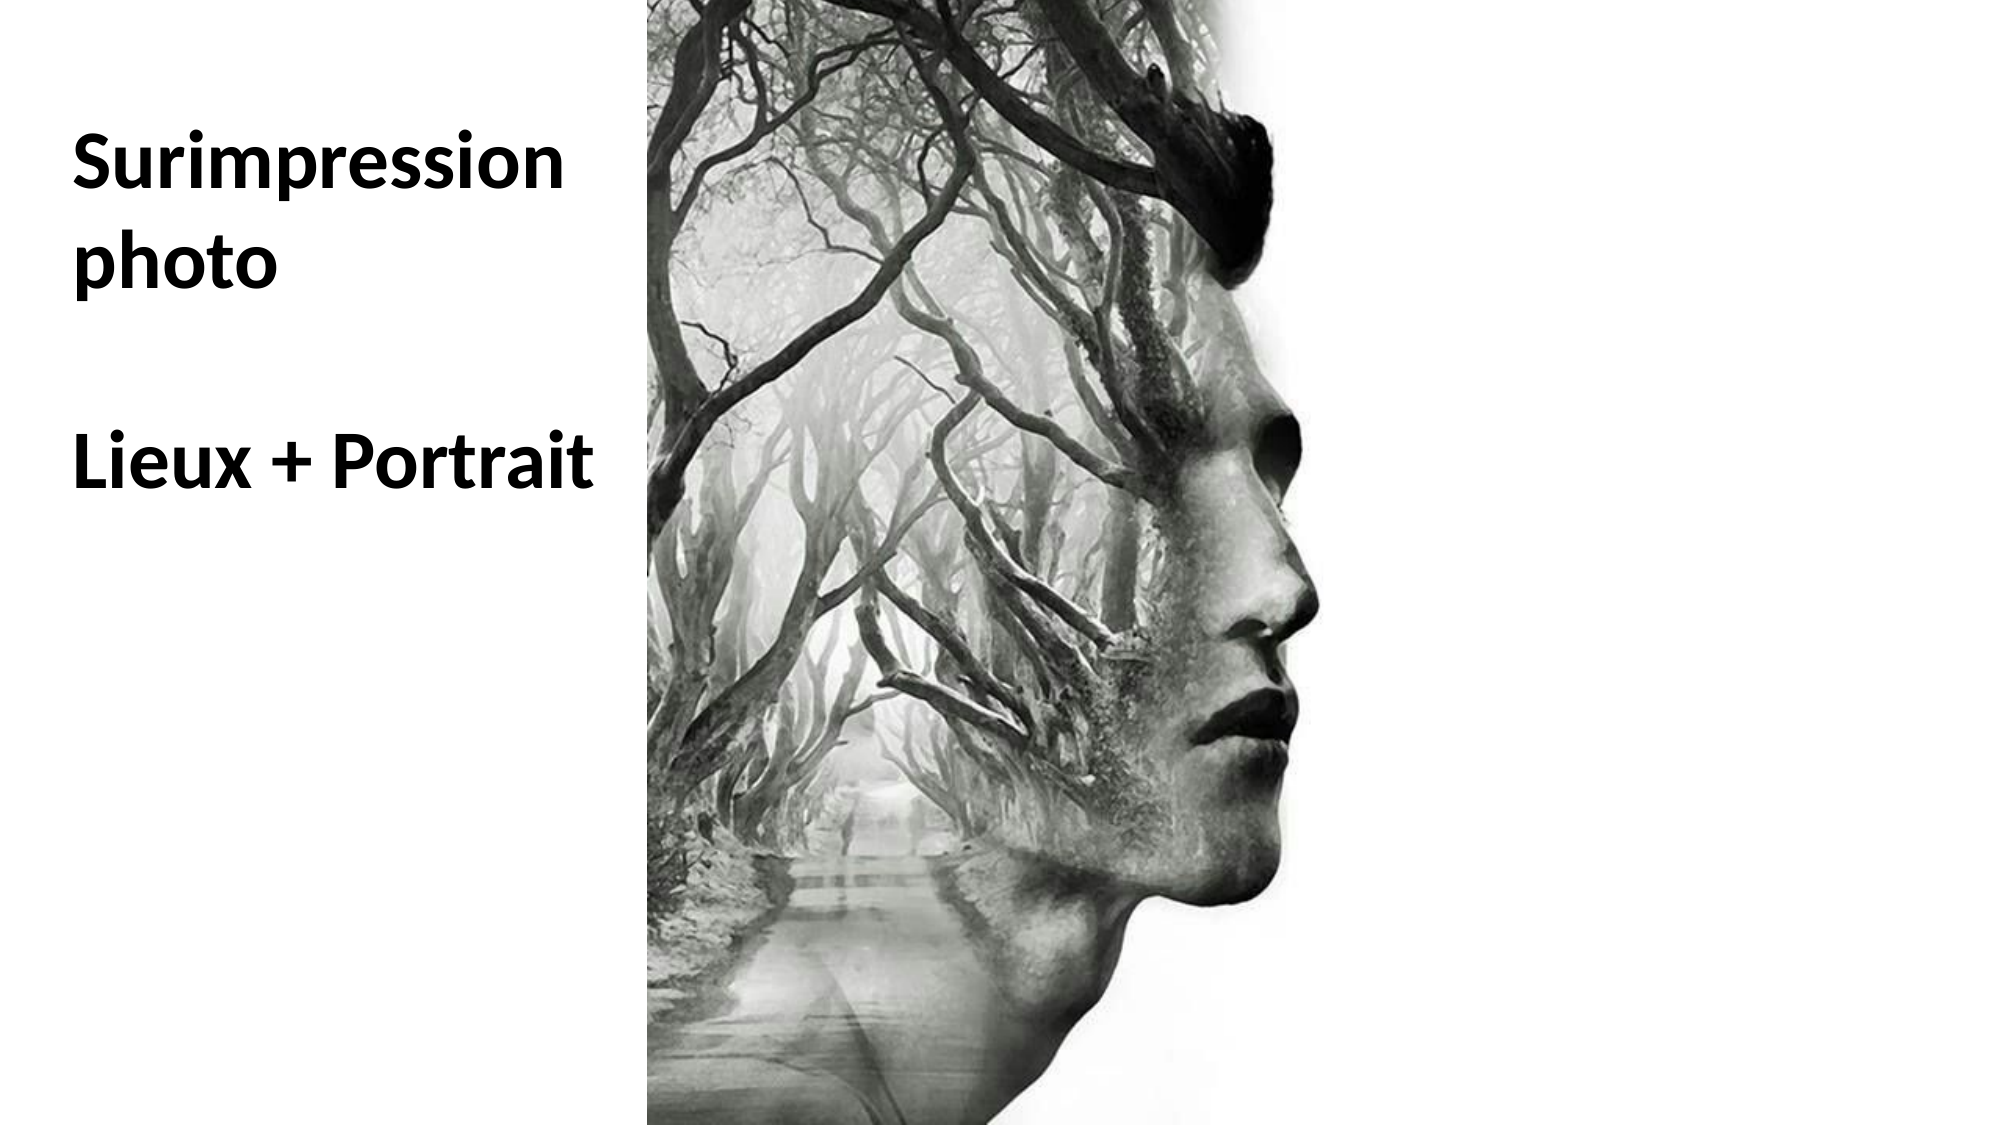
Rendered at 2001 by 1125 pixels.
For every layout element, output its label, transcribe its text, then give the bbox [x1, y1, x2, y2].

text_box Surimpression photo Lieux + Portrait [57, 98, 618, 513]
picture [647, 0, 1350, 1125]
